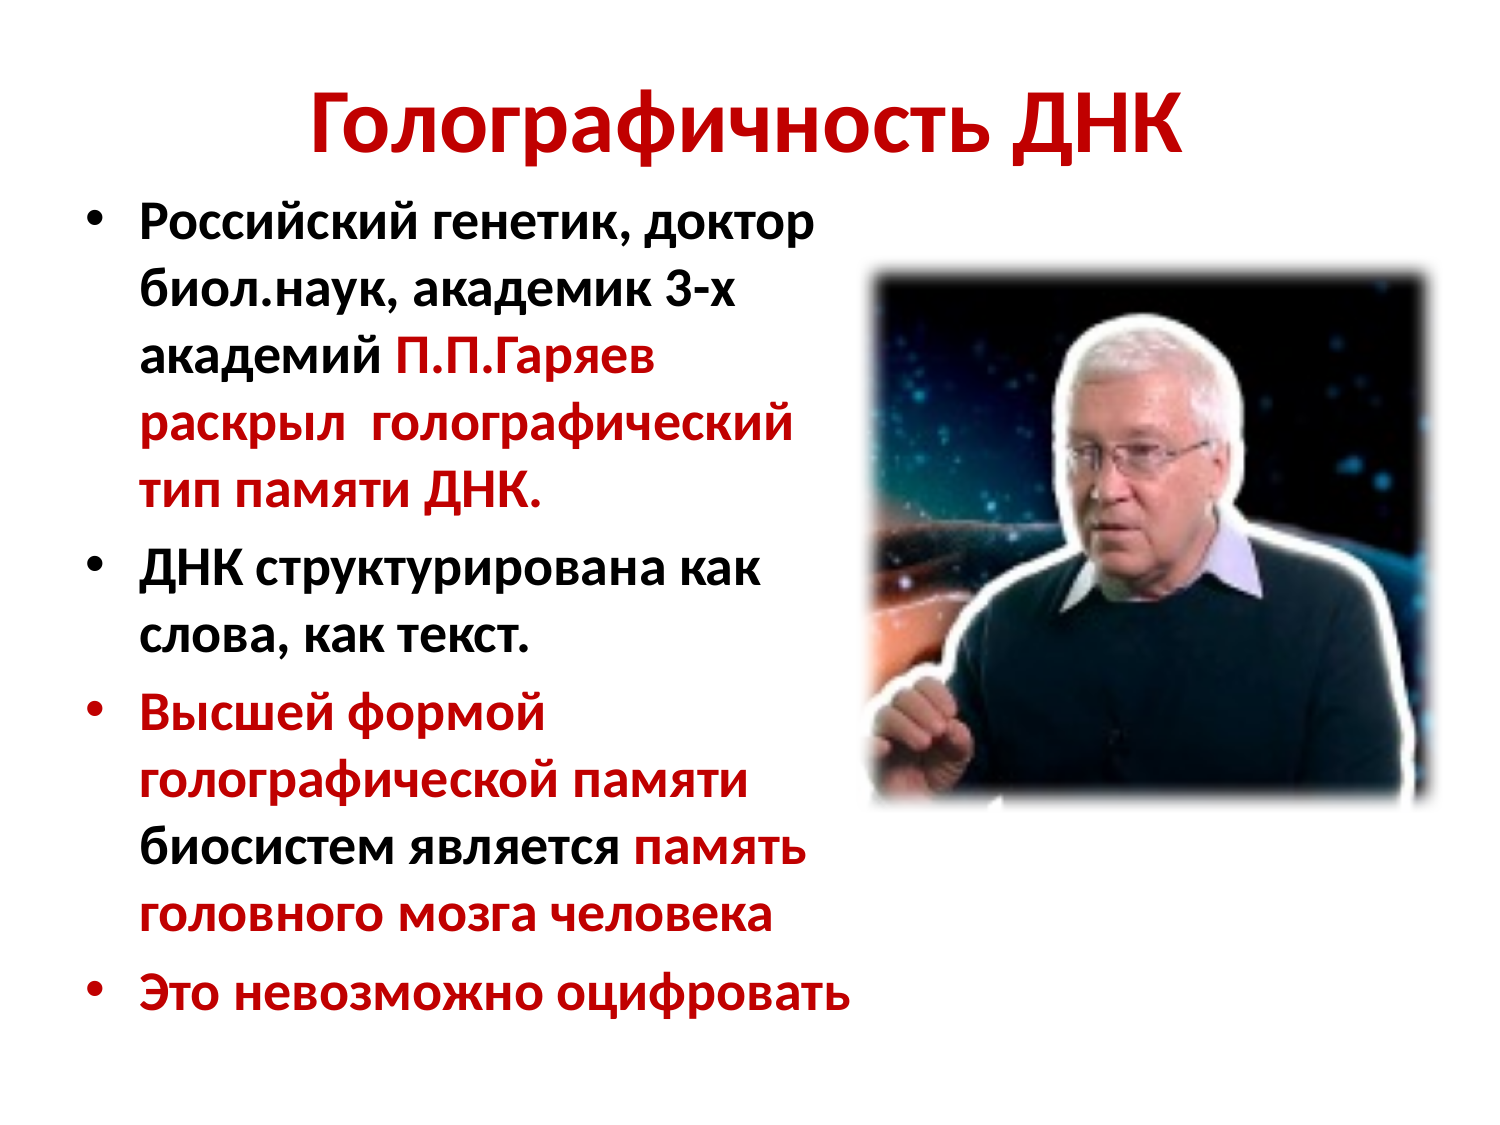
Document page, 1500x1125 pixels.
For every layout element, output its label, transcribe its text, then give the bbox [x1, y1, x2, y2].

list Российский генетик, доктор биол.наук, академик 3-х академий П.П.Гаряев раскрыл голографический тип памяти ДНК. ДНК структурирована как слова, как текст. Высшей формой голографической памяти биосистем является память головного мозга человека Это невозможно оцифровать [70, 175, 868, 1067]
title Голографичность ДНК [70, 45, 1425, 188]
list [855, 255, 1443, 813]
